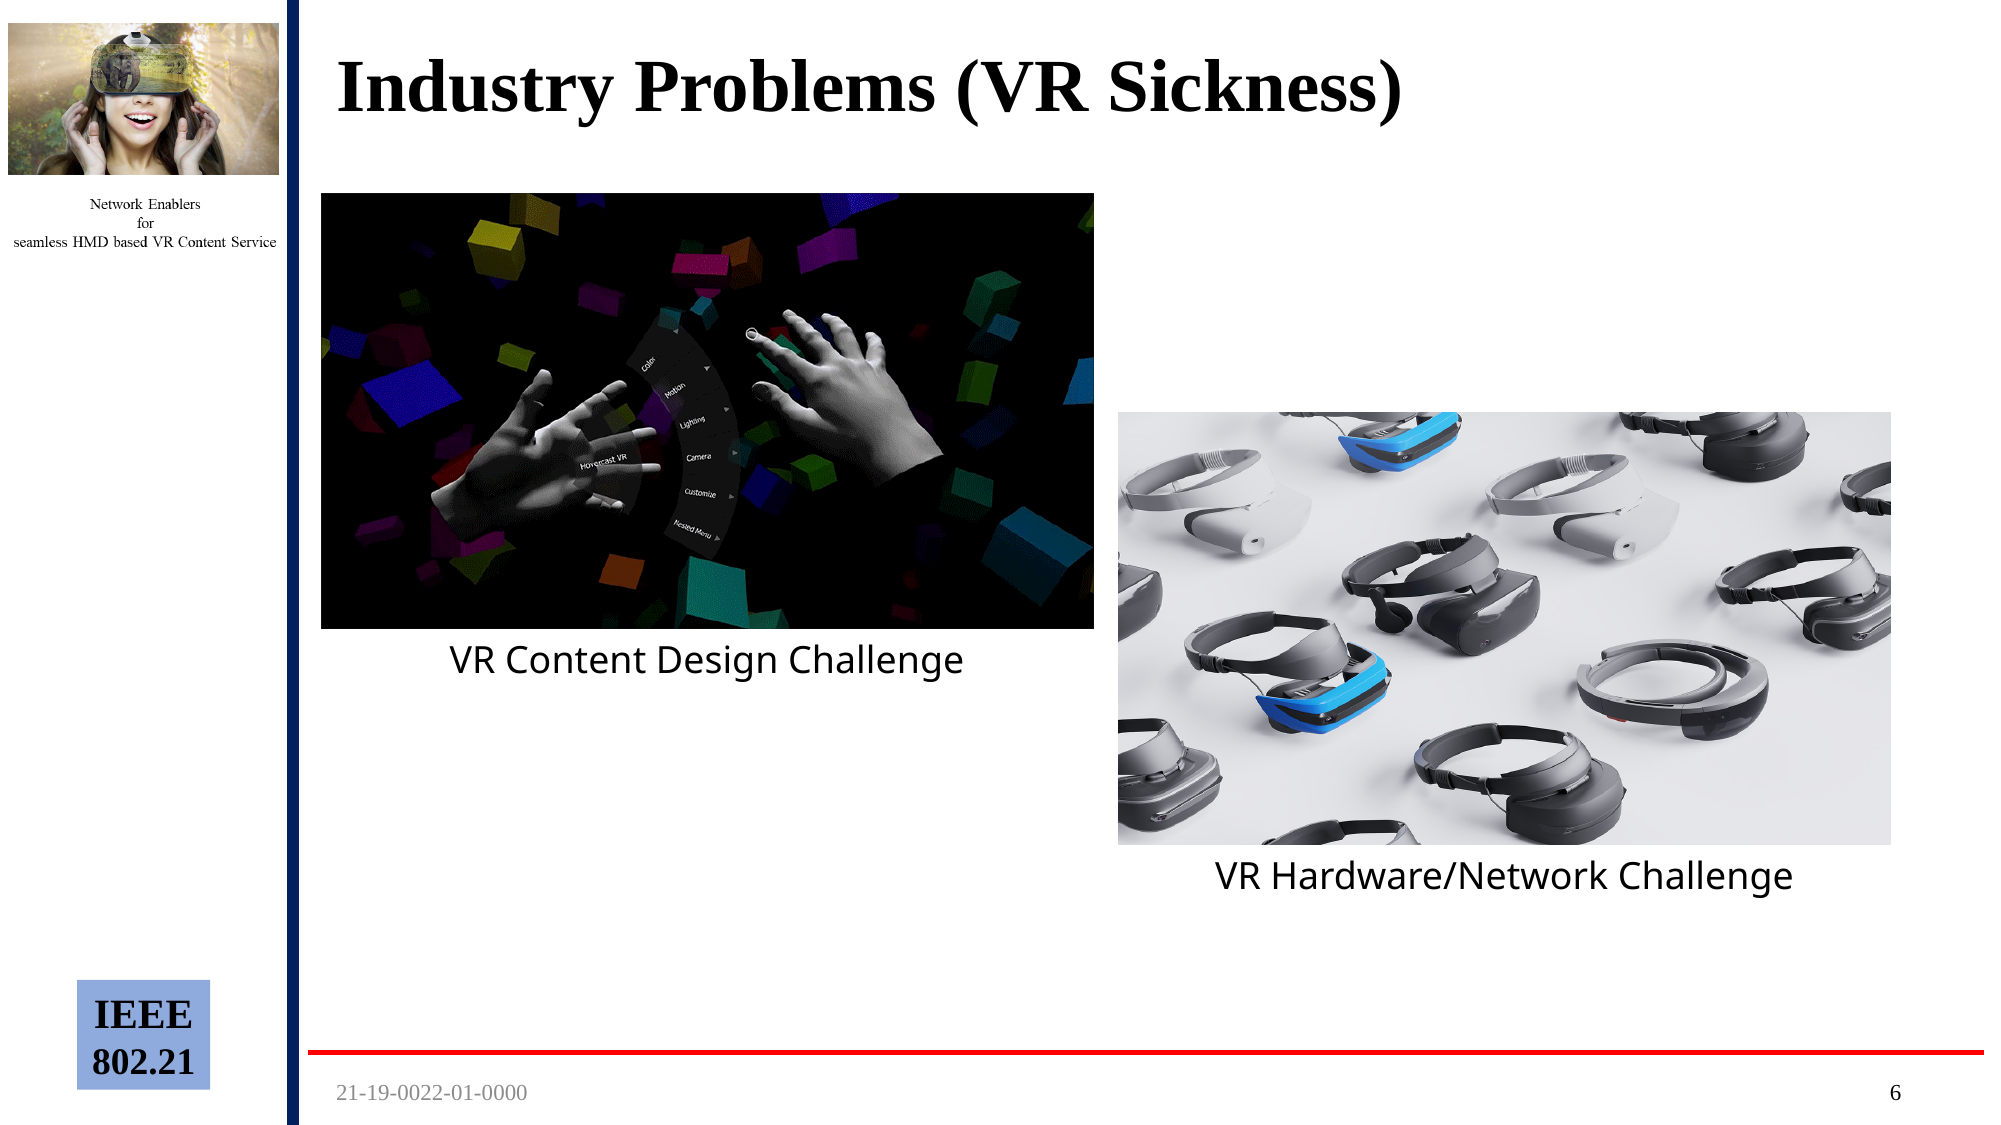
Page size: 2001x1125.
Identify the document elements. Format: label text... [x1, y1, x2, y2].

text_box VR Hardware/Network Challenge [1200, 845, 1810, 905]
footer 21-19-0022-01-0000 [321, 1068, 996, 1114]
slide_number 5 [1466, 1068, 1917, 1114]
picture [8, 23, 279, 175]
title Industry Problems (VR Sickness) [321, 23, 1917, 150]
text_box VR Content Design Challenge [434, 629, 980, 689]
picture [1, 189, 289, 260]
picture [320, 193, 1094, 629]
picture [1118, 412, 1891, 845]
